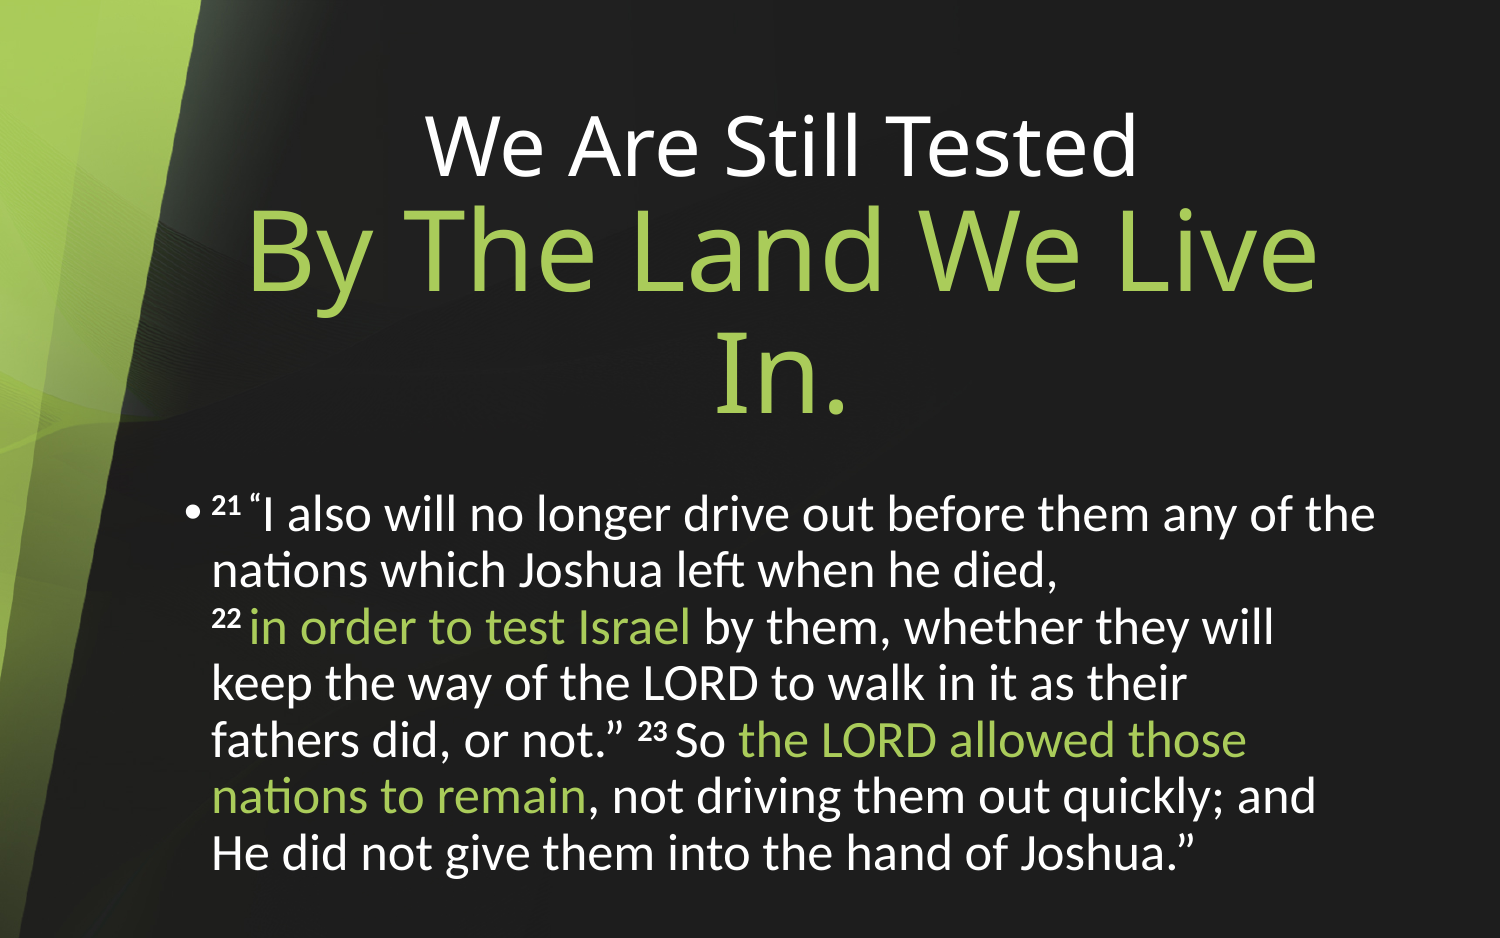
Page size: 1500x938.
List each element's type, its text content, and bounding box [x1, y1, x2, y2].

title We Are Still Tested By The Land We Live In. [169, 49, 1397, 478]
list 21 “I also will no longer drive out before them any of the nations which Joshua left when he died, 22 in order to test Israel by them, whether they will keep the way of the Lord to walk in it as their fathers did, or not.” 23 So the Lord allowed those nations to remain, not driving them out quickly; and He did not give them into the hand of Joshua.” [169, 478, 1397, 898]
picture [0, 0, 1500, 938]
